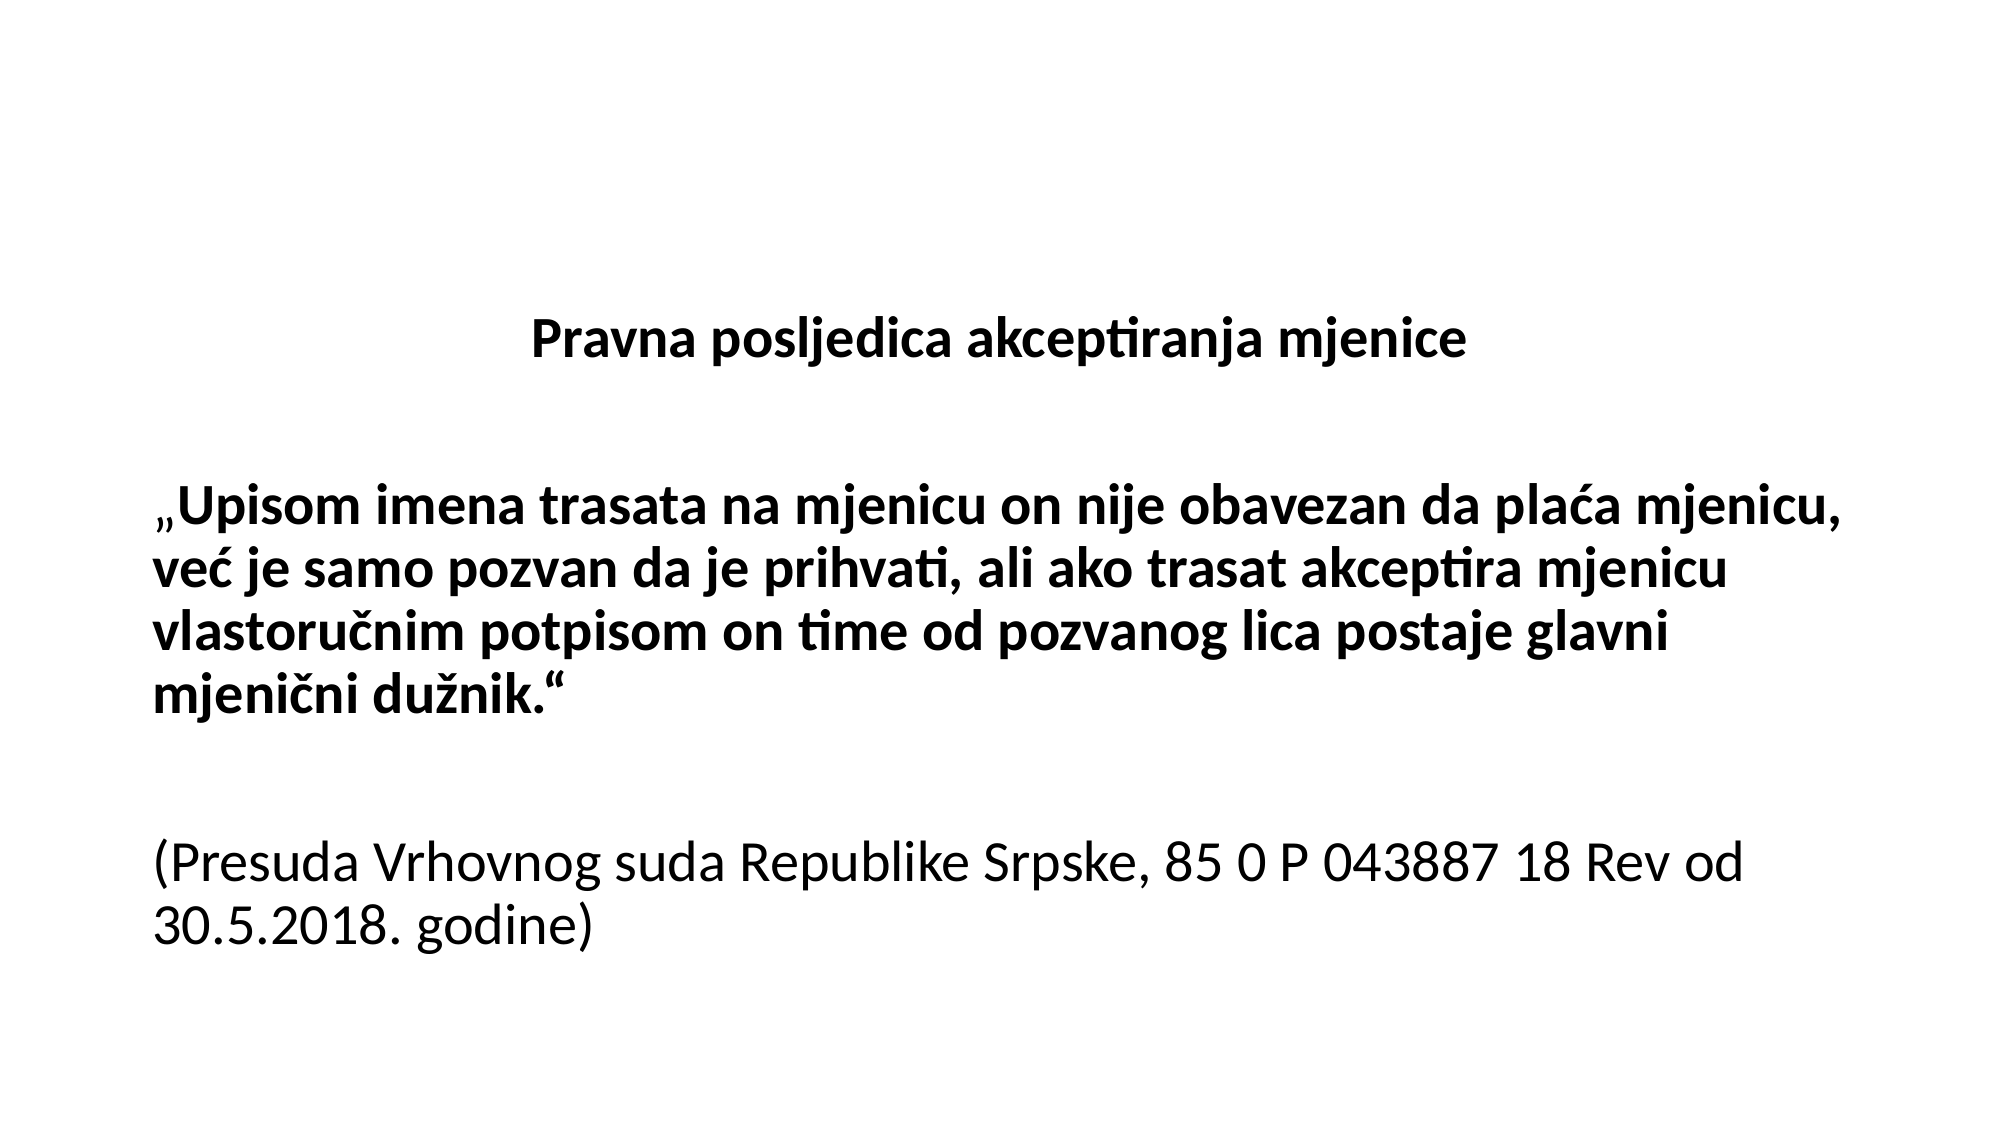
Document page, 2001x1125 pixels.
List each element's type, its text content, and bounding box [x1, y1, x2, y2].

list Pravna posljedica akceptiranja mjenice „Upisom imena trasata na mjenicu on nije obavezan da plaća mjenicu, već je samo pozvan da je prihvati, ali ako trasat akceptira mjenicu vlastoručnim potpisom on time od pozvanog lica postaje glavni mjenični dužnik.“ (Presuda Vrhovnog suda Republike Srpske, 85 0 P 043887 18 Rev od 30.5.2018. godine) [137, 299, 1863, 1014]
